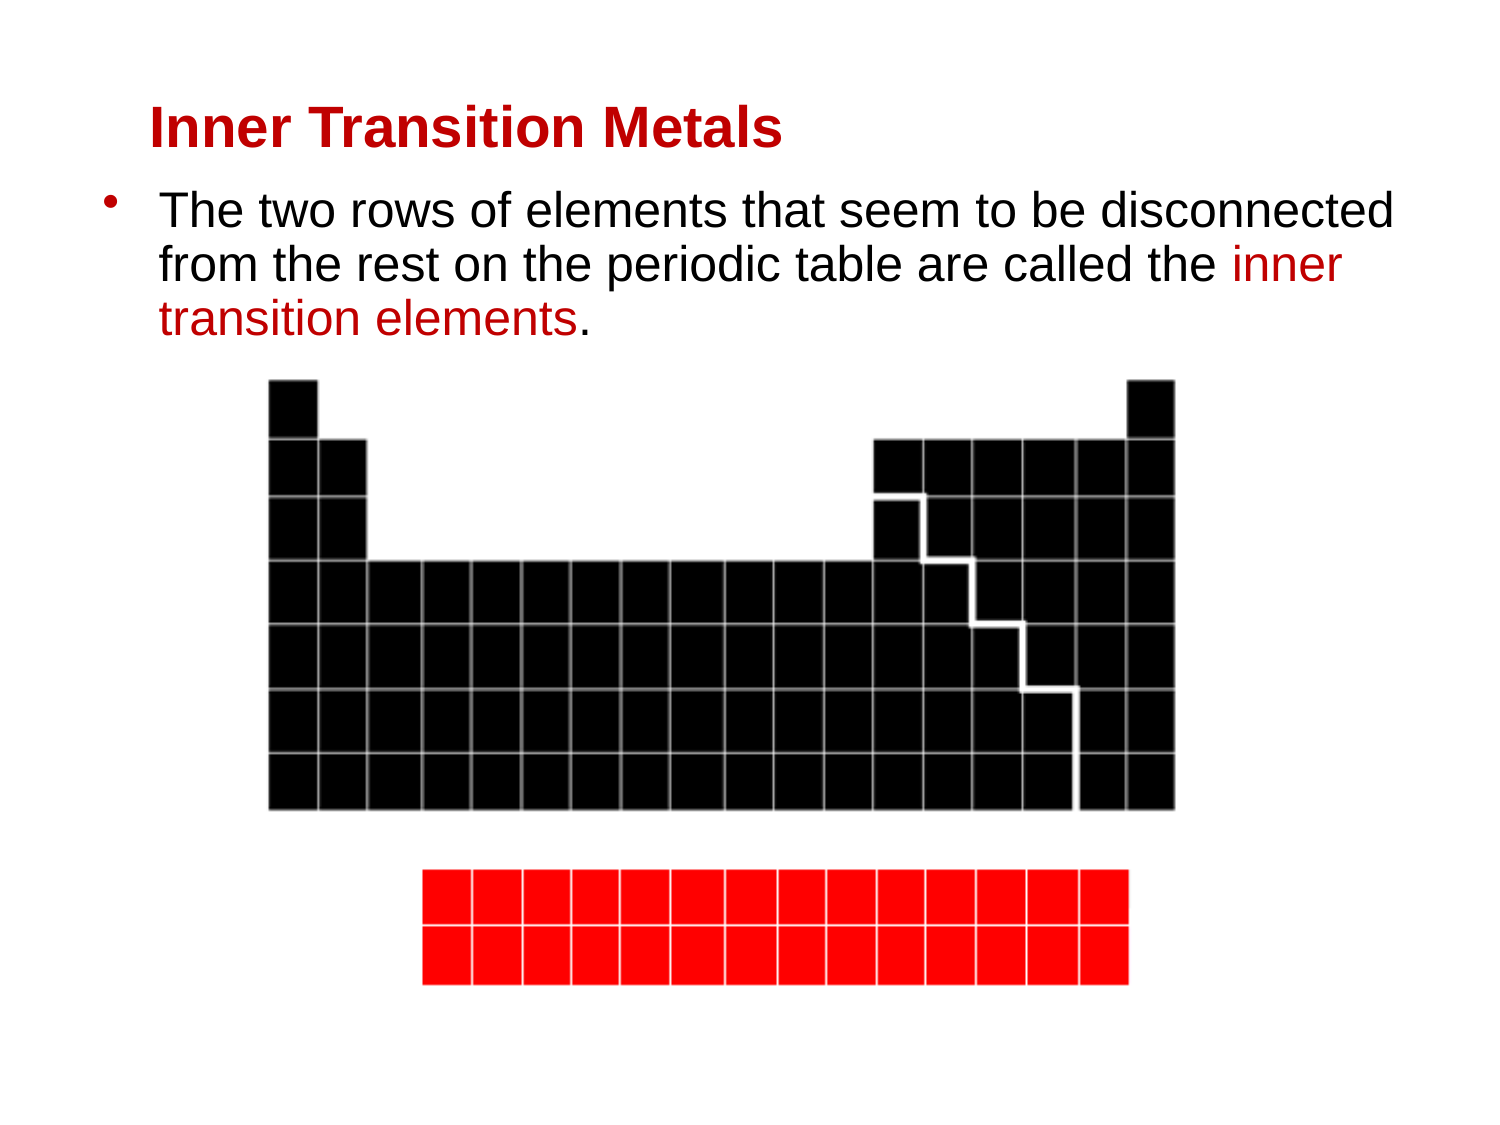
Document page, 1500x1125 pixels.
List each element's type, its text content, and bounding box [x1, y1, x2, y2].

text_box Inner Transition Metals [134, 89, 1178, 167]
text_box The two rows of elements that seem to be disconnected from the rest on the periodic table are called the inner transition elements. [87, 176, 1413, 354]
picture [251, 364, 1196, 1024]
